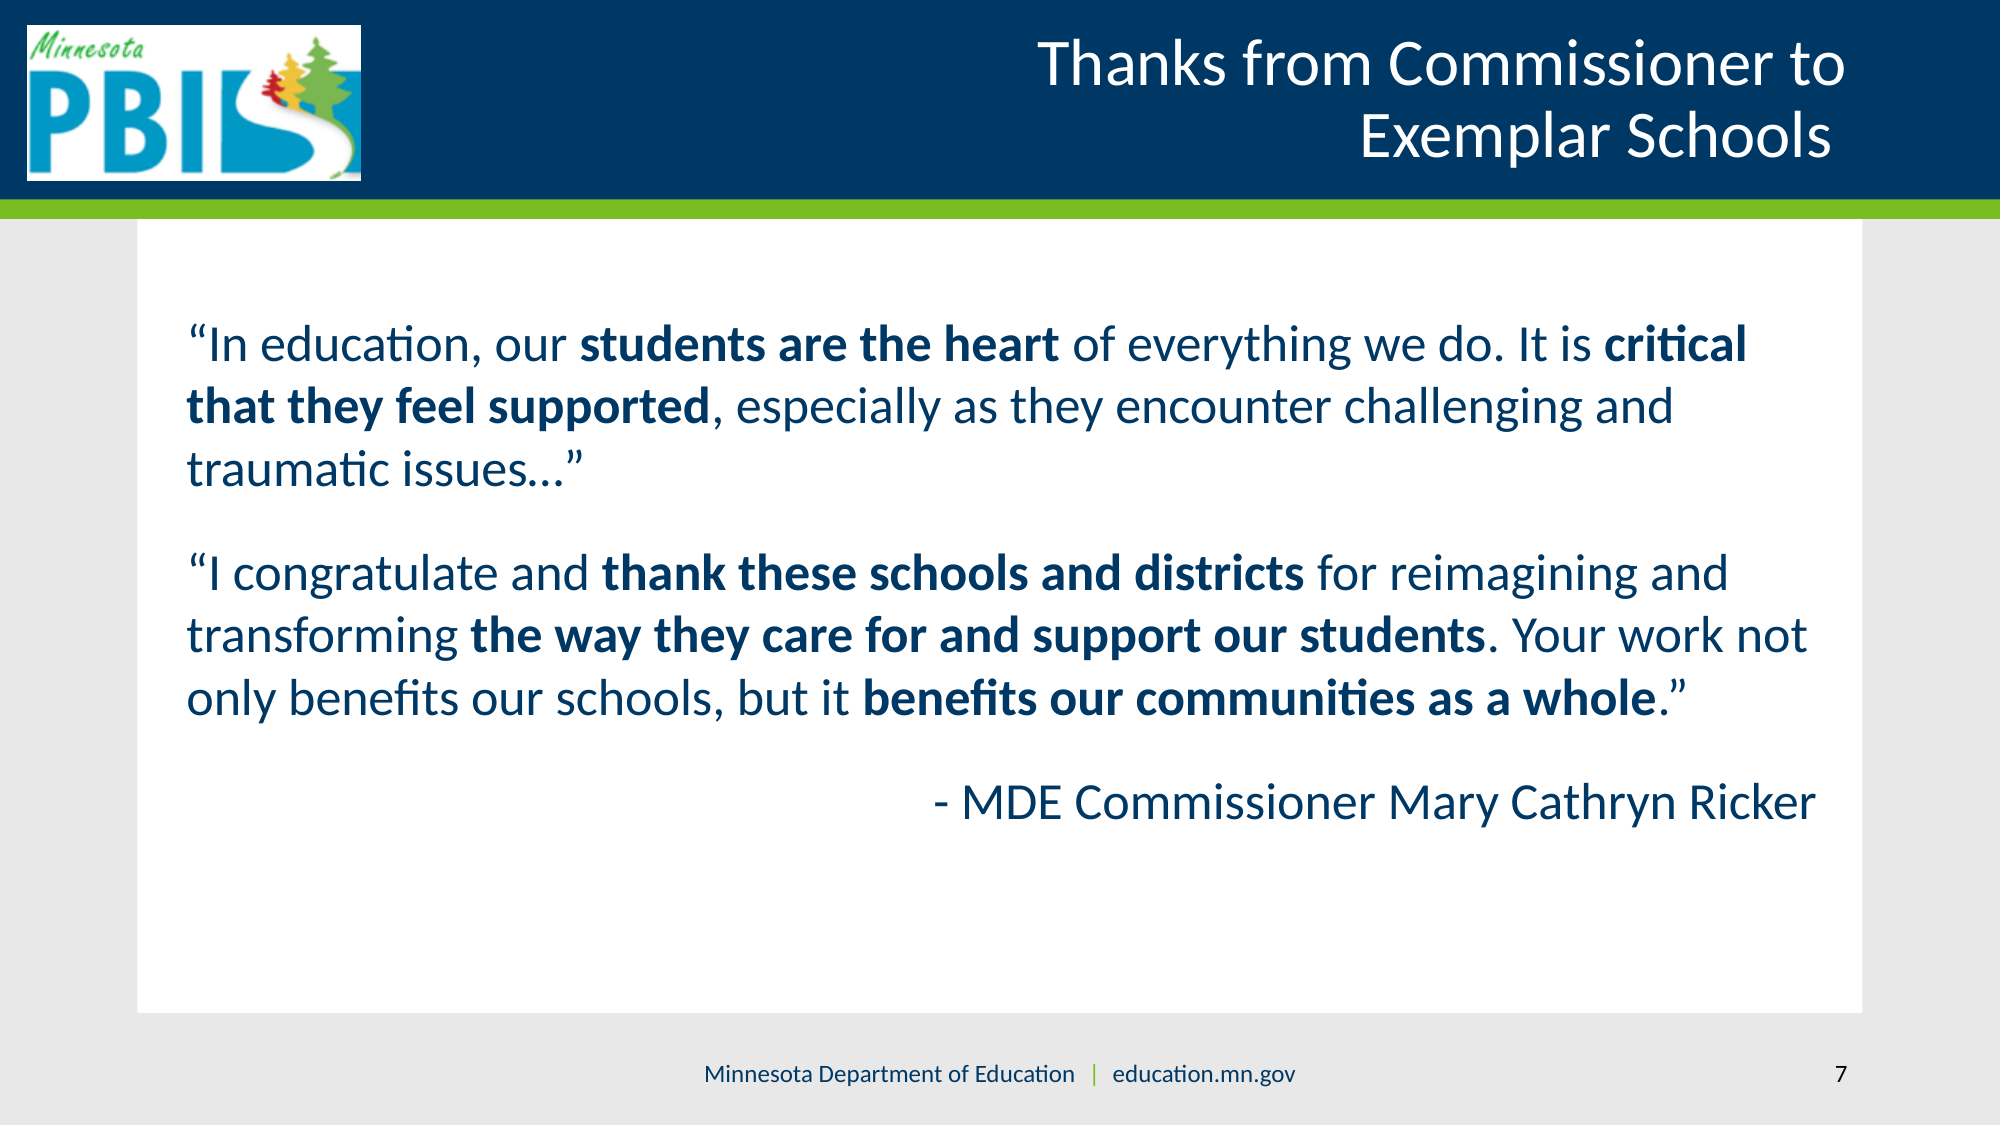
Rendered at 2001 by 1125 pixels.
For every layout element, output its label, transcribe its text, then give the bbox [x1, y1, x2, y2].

title Thanks from Commissioner to Exemplar Schools [387, 24, 1863, 175]
slide_number 7 [1622, 1042, 1863, 1103]
footer Minnesota Department of Education | education.mn.gov [473, 1042, 1527, 1103]
list “In education, our students are the heart of everything we do. It is critical that they feel supported, especially as they encounter challenging and traumatic issues…” “I congratulate and thank these schools and districts for reimagining and transforming the way they care for and support our students. Your work not only benefits our schools, but it benefits our communities as a whole.” - MDE Commissioner Mary Cathryn Ricker [137, 219, 1863, 1014]
picture [27, 25, 361, 181]
